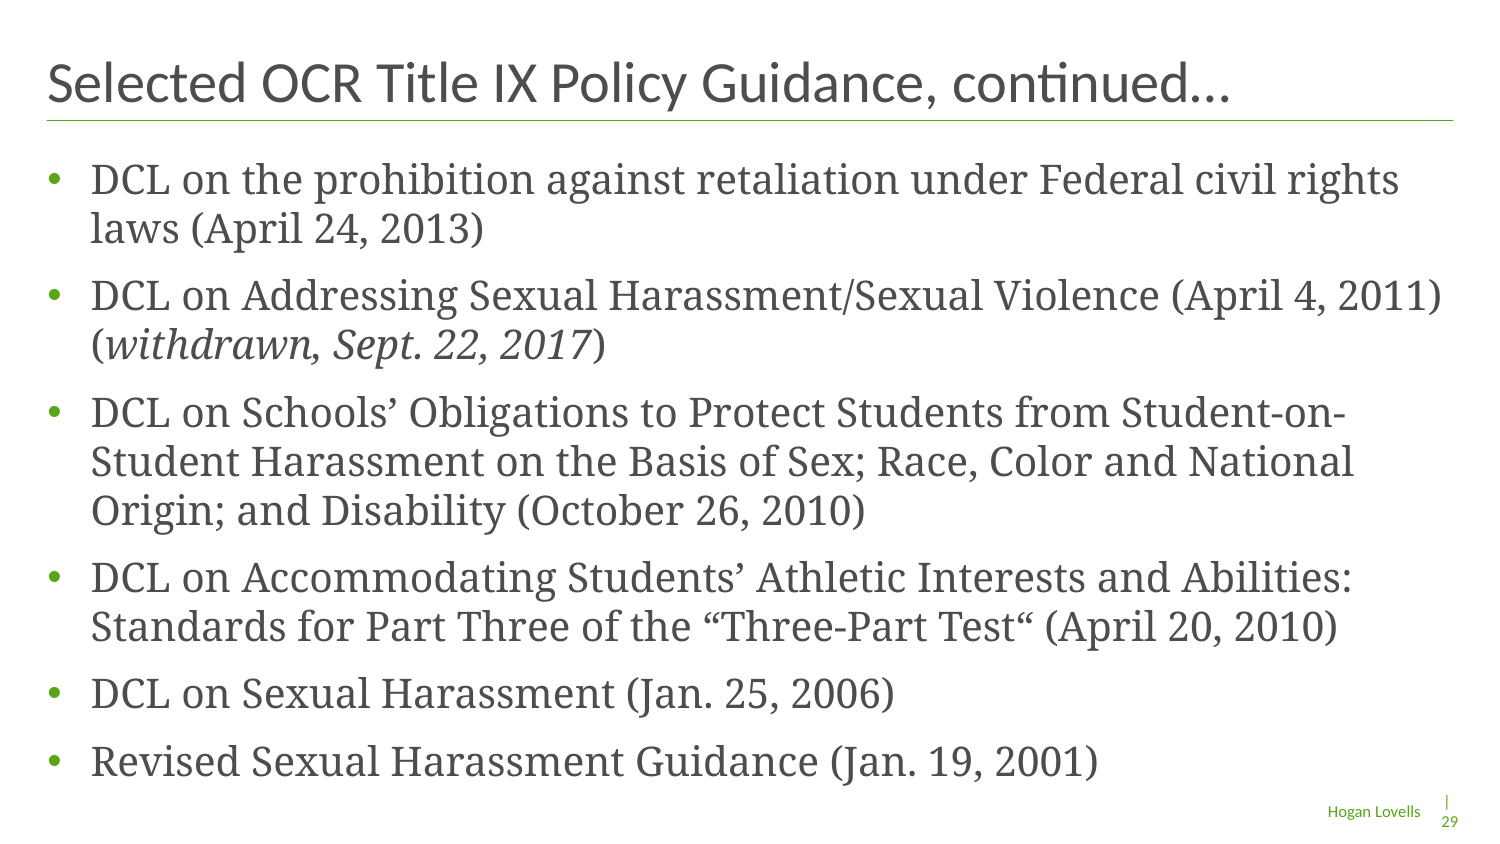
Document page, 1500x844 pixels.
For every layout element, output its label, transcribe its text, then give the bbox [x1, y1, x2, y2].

list DCL on the prohibition against retaliation under Federal civil rights laws (April 24, 2013) DCL on Addressing Sexual Harassment/Sexual Violence (April 4, 2011) (withdrawn, Sept. 22, 2017) DCL on Schools’ Obligations to Protect Students from Student-on-Student Harassment on the Basis of Sex; Race, Color and National Origin; and Disability (October 26, 2010) DCL on Accommodating Students’ Athletic Interests and Abilities: Standards for Part Three of the “Three-Part Test“ (April 20, 2010) DCL on Sexual Harassment (Jan. 25, 2006) Revised Sexual Harassment Guidance (Jan. 19, 2001) [46, 147, 1454, 795]
footer Hogan Lovells [945, 795, 1421, 829]
title Selected OCR Title IX Policy Guidance, continued… [46, 46, 1454, 121]
slide_number | 29 [1426, 793, 1474, 829]
